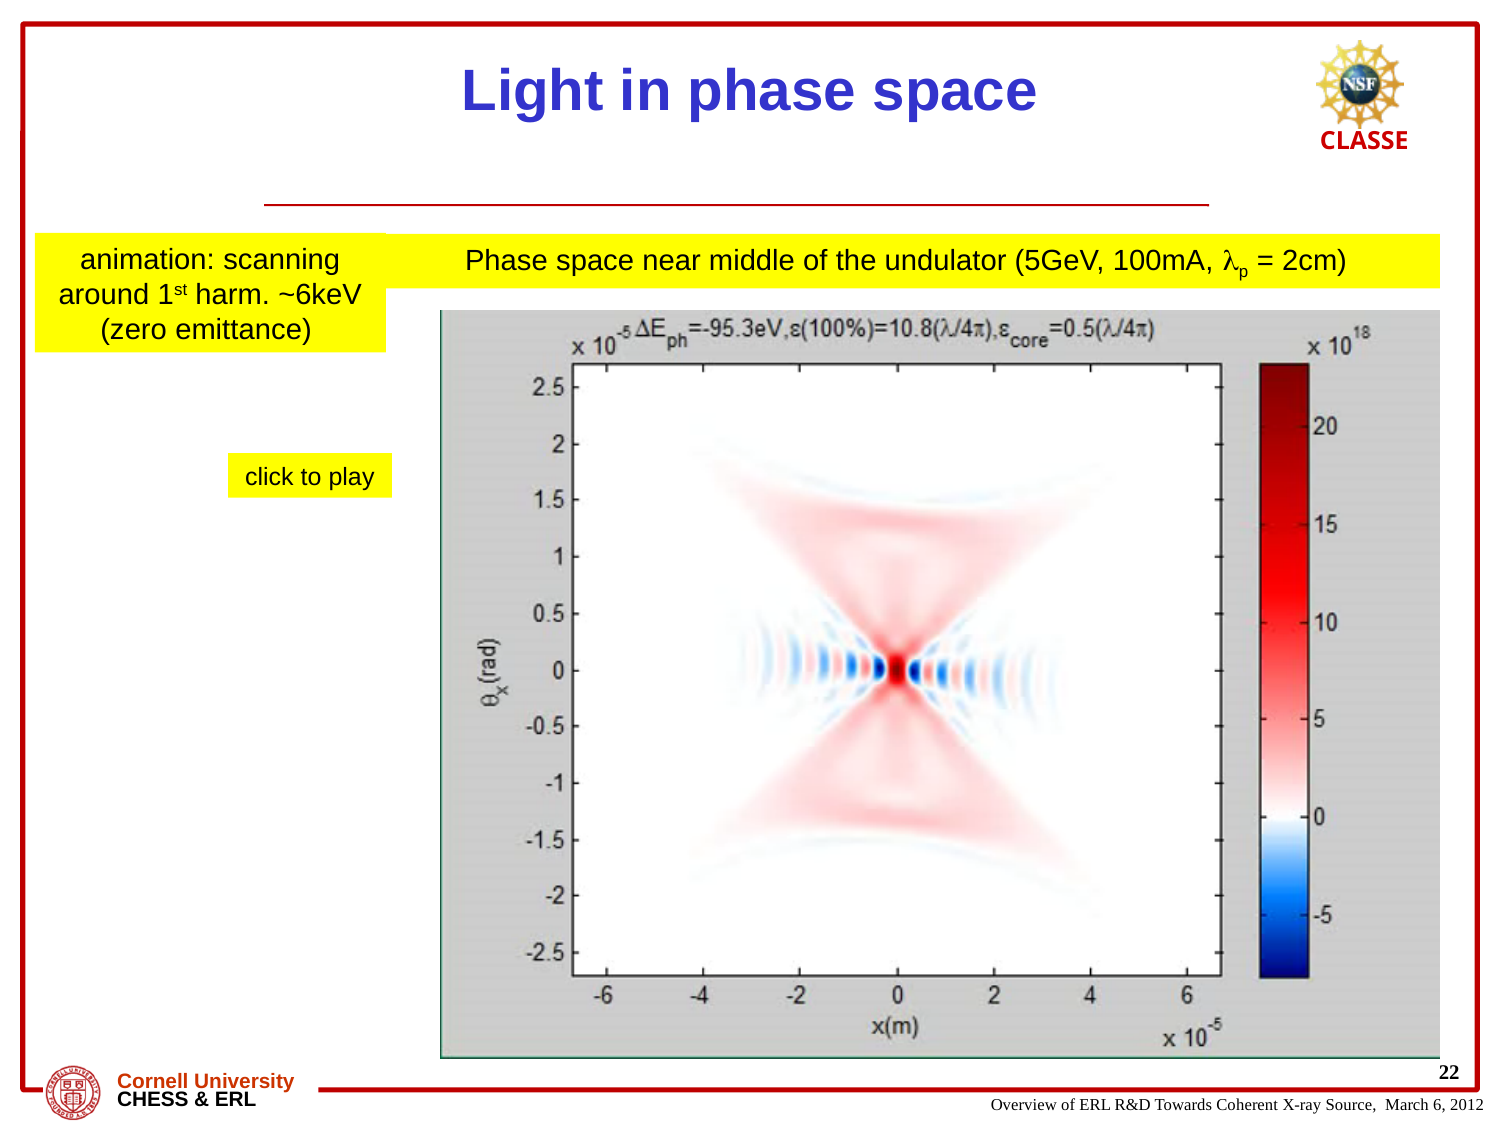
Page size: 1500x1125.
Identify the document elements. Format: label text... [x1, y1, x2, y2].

picture [1316, 40, 1404, 129]
slide_number 22 [1412, 1051, 1475, 1097]
text_box Phase space near middle of the undulator (5GeV, 100mA, lp = 2cm) [386, 233, 1440, 289]
text_box click to play [228, 453, 392, 498]
picture [43, 1062, 103, 1122]
text_box animation: scanning around 1st harm. ~6keV (zero emittance) [34, 232, 386, 353]
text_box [439, 309, 1441, 1060]
title Light in phase space [230, 45, 1270, 154]
